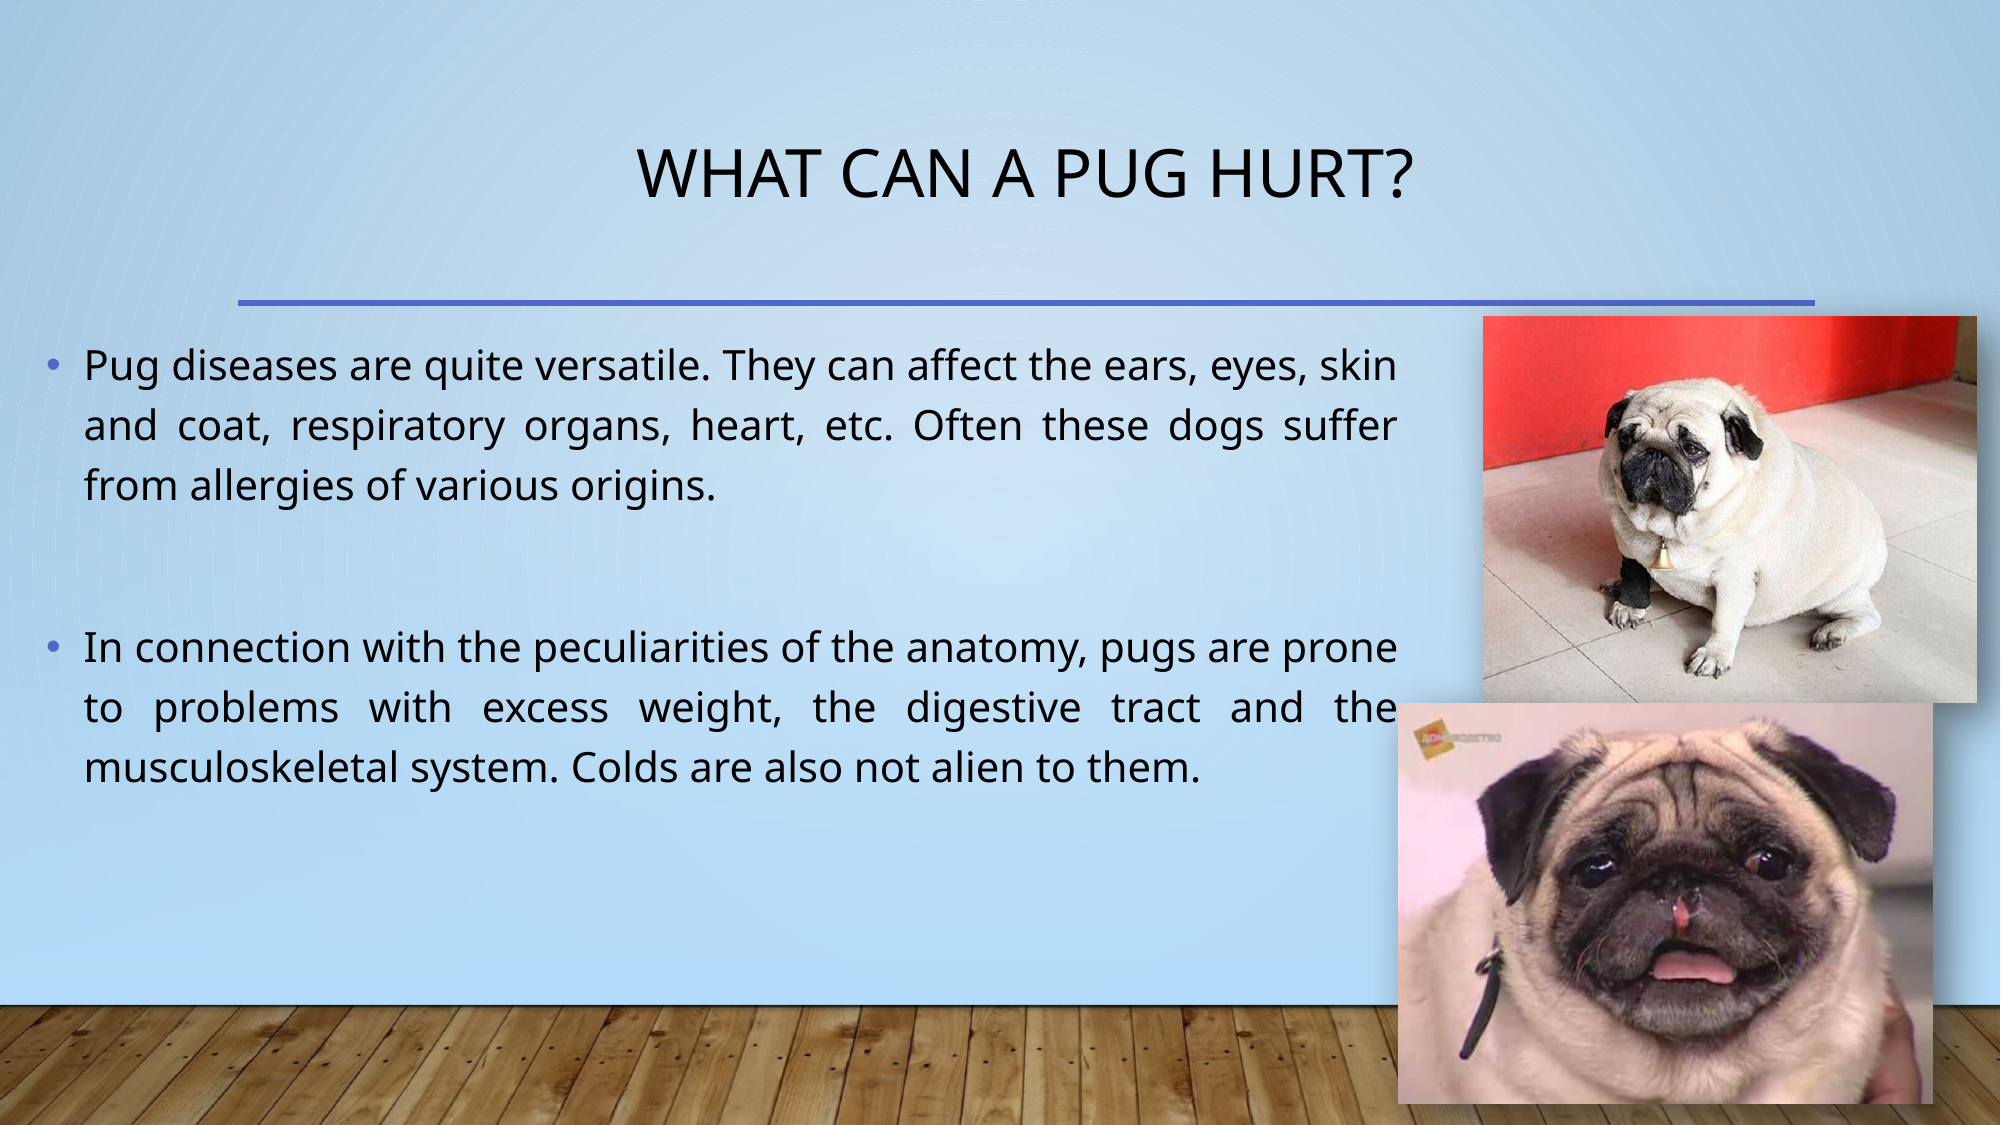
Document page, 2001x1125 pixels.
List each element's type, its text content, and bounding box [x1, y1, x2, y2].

picture [0, 315, 2000, 1125]
title What can a pug hurt? [238, 131, 1814, 305]
list Pug diseases are quite versatile. They can affect the ears, eyes, skin and coat, respiratory organs, heart, etc. Often these dogs suffer from allergies of various origins. In connection with the peculiarities of the anatomy, pugs are prone to problems with excess weight, the digestive tract and the musculoskeletal system. Colds are also not alien to them. [31, 321, 1414, 824]
